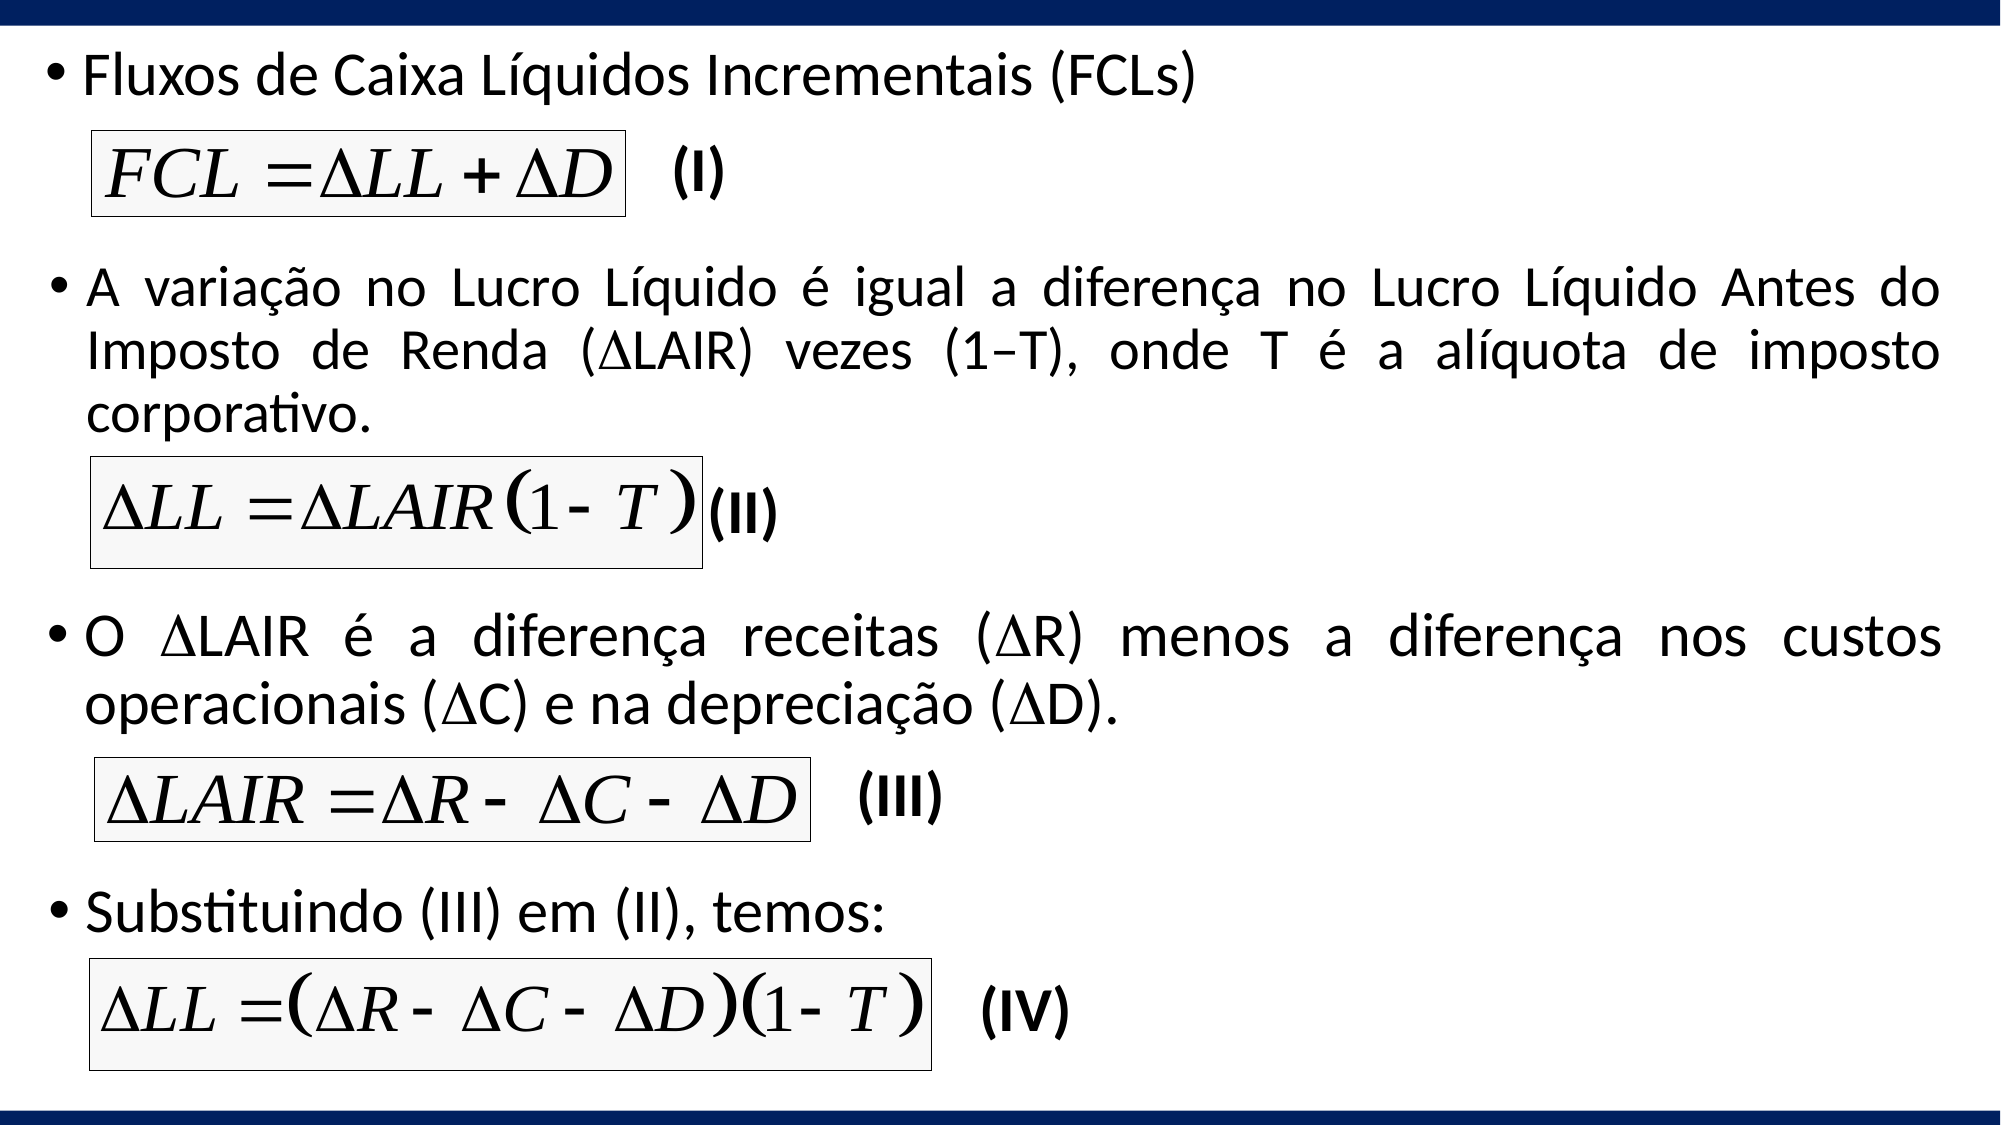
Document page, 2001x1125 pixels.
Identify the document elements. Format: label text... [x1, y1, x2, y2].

text_box (II) [703, 463, 802, 544]
text_box A variação no Lucro Líquido é igual a diferença no Lucro Líquido Antes do Imposto de Renda (DLAIR) vezes (1–T), onde T é a alíquota de imposto corporativo. [34, 197, 1957, 464]
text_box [91, 130, 626, 217]
text_box Substituindo (III) em (II), temos: [33, 820, 1863, 1087]
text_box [90, 456, 703, 569]
text_box O DLAIR é a diferença receitas (DR) menos a diferença nos custos operacionais (DC) e na depreciação (DD). [32, 544, 1959, 811]
text_box (III) [841, 746, 961, 820]
text_box (I) [656, 121, 743, 212]
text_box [94, 757, 811, 842]
text_box (IV) [964, 961, 1088, 1052]
list Fluxos de Caixa Líquidos Incrementais (FCLs) [30, 0, 1957, 509]
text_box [89, 958, 932, 1071]
